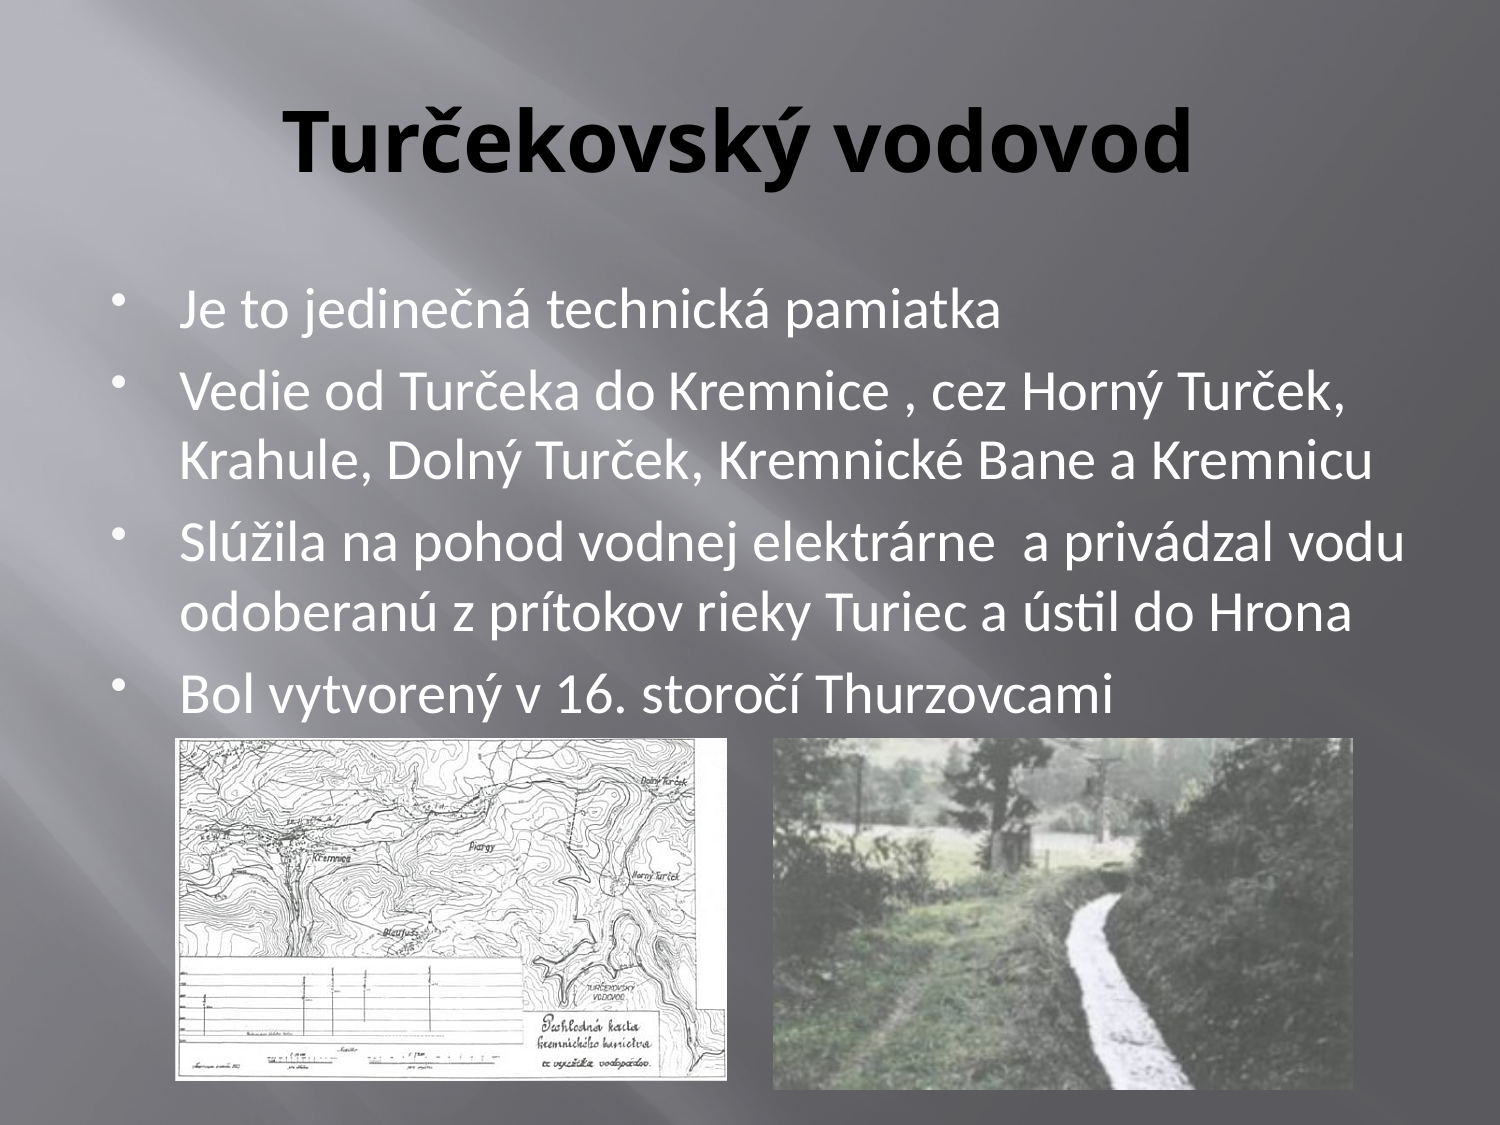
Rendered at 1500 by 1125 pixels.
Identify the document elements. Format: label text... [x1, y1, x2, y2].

title Turčekovský vodovod [75, 45, 1425, 233]
list Je to jedinečná technická pamiatka Vedie od Turčeka do Kremnice , cez Horný Turček, Krahule, Dolný Turček, Kremnické Bane a Kremnicu Slúžila na pohod vodnej elektrárne a privádzal vodu odoberanú z prítokov rieky Turiec a ústil do Hrona Bol vytvorený v 16. storočí Thurzovcami [75, 262, 1425, 1035]
picture [175, 737, 727, 1081]
picture [773, 738, 1354, 1091]
